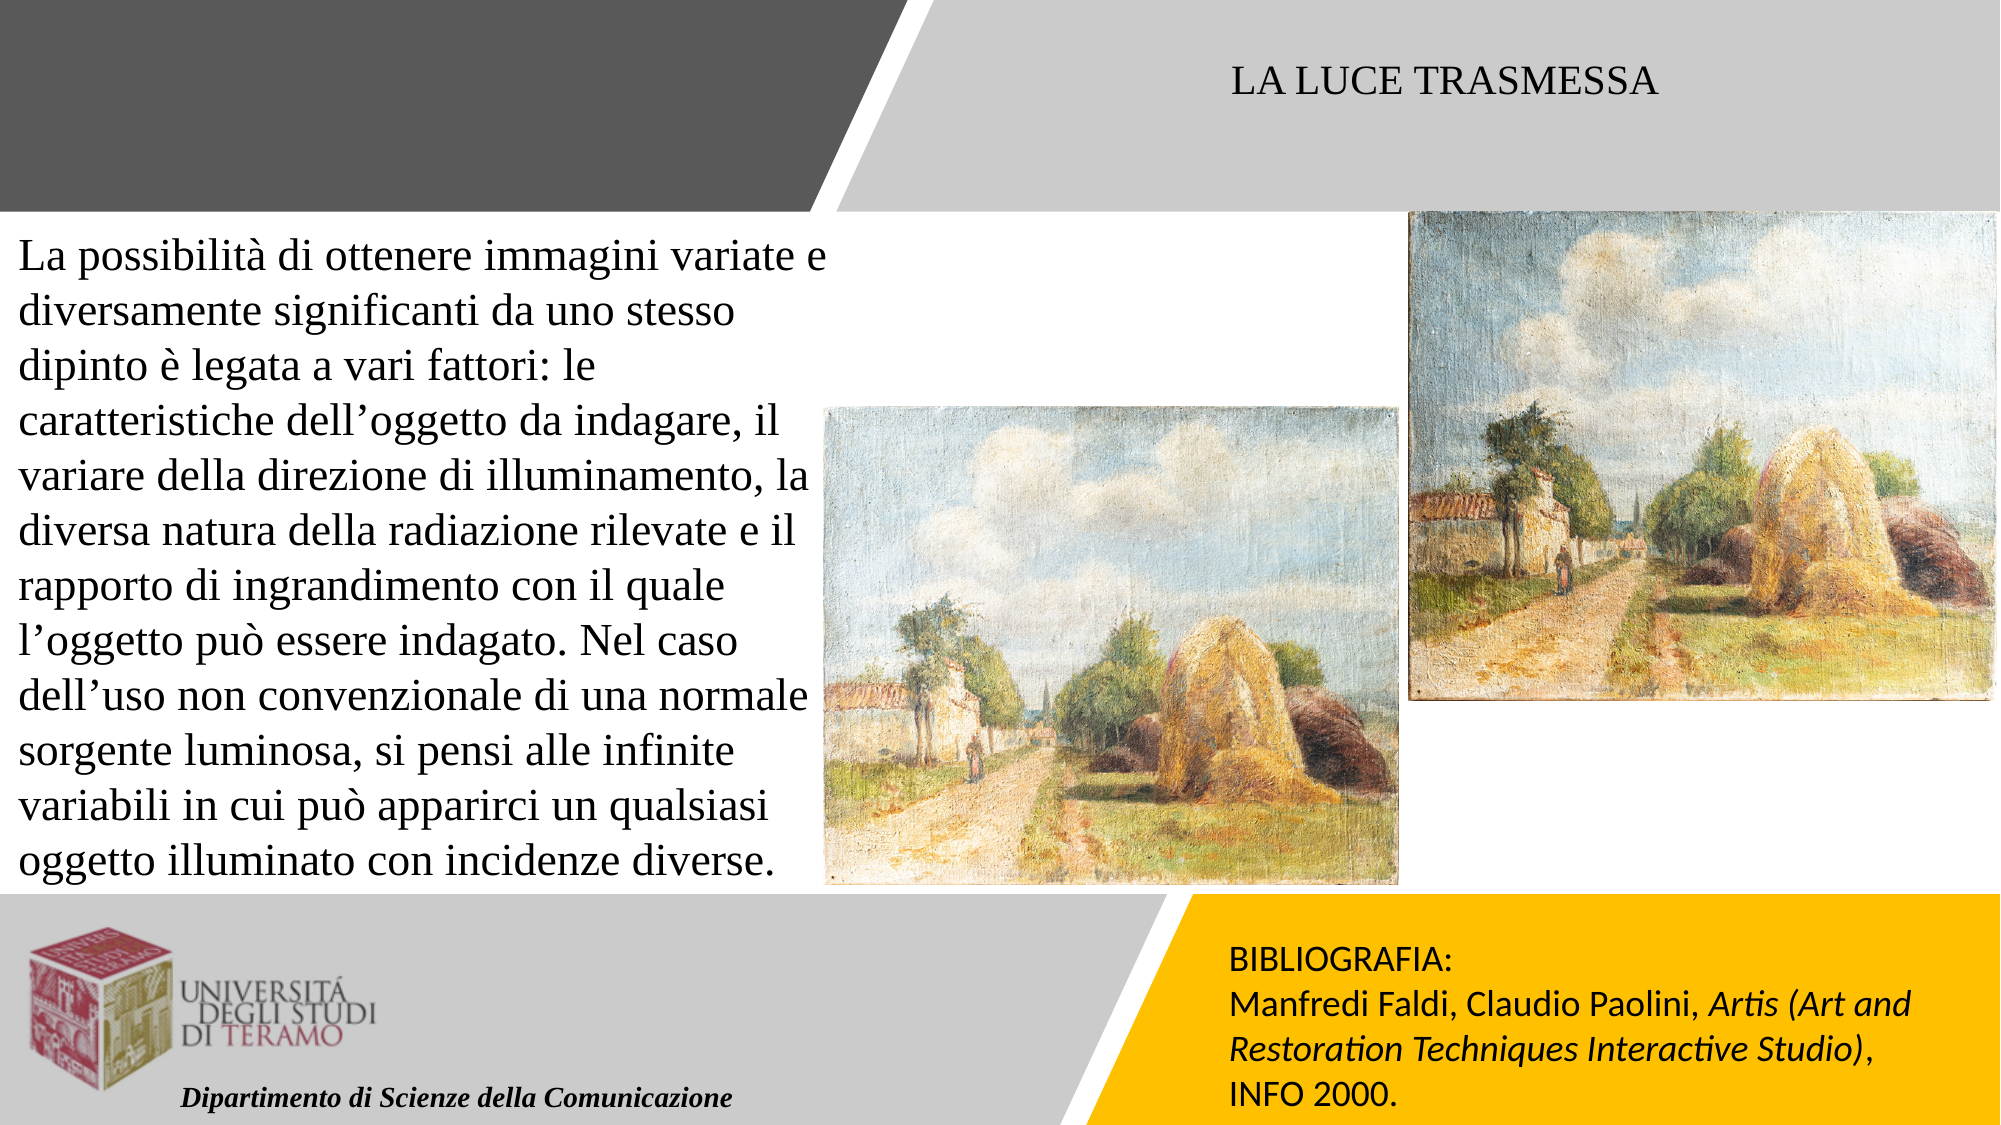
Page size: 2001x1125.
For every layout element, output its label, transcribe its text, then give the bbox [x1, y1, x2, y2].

text_box [0, 0, 909, 213]
text_box BIBLIOGRAFIA: Manfredi Faldi, Claudio Paolini, Artis (Art and Restoration Techniques Interactive Studio), INFO 2000. [1214, 926, 1937, 1122]
picture [823, 406, 1399, 885]
text_box Dipartimento di Scienze della Comunicazione [165, 1070, 1055, 1125]
text_box [834, 0, 2000, 213]
text_box LA LUCE TRASMESSA [961, 45, 1930, 111]
text_box La possibilità di ottenere immagini variate e diversamente significanti da uno stesso dipinto è legata a vari fattori: le caratteristiche dell’oggetto da indagare, il variare della direzione di illuminamento, la diversa natura della radiazione rilevate e il rapporto di ingrandimento con il quale l’oggetto può essere indagato. Nel caso dell’uso non convenzionale di una normale sorgente luminosa, si pensi alle infinite variabili in cui può apparirci un qualsiasi oggetto illuminato con incidenze diverse. [3, 217, 861, 892]
picture [25, 926, 380, 1093]
text_box [0, 893, 1169, 1125]
text_box [1085, 893, 2000, 1125]
picture [1408, 211, 1997, 701]
